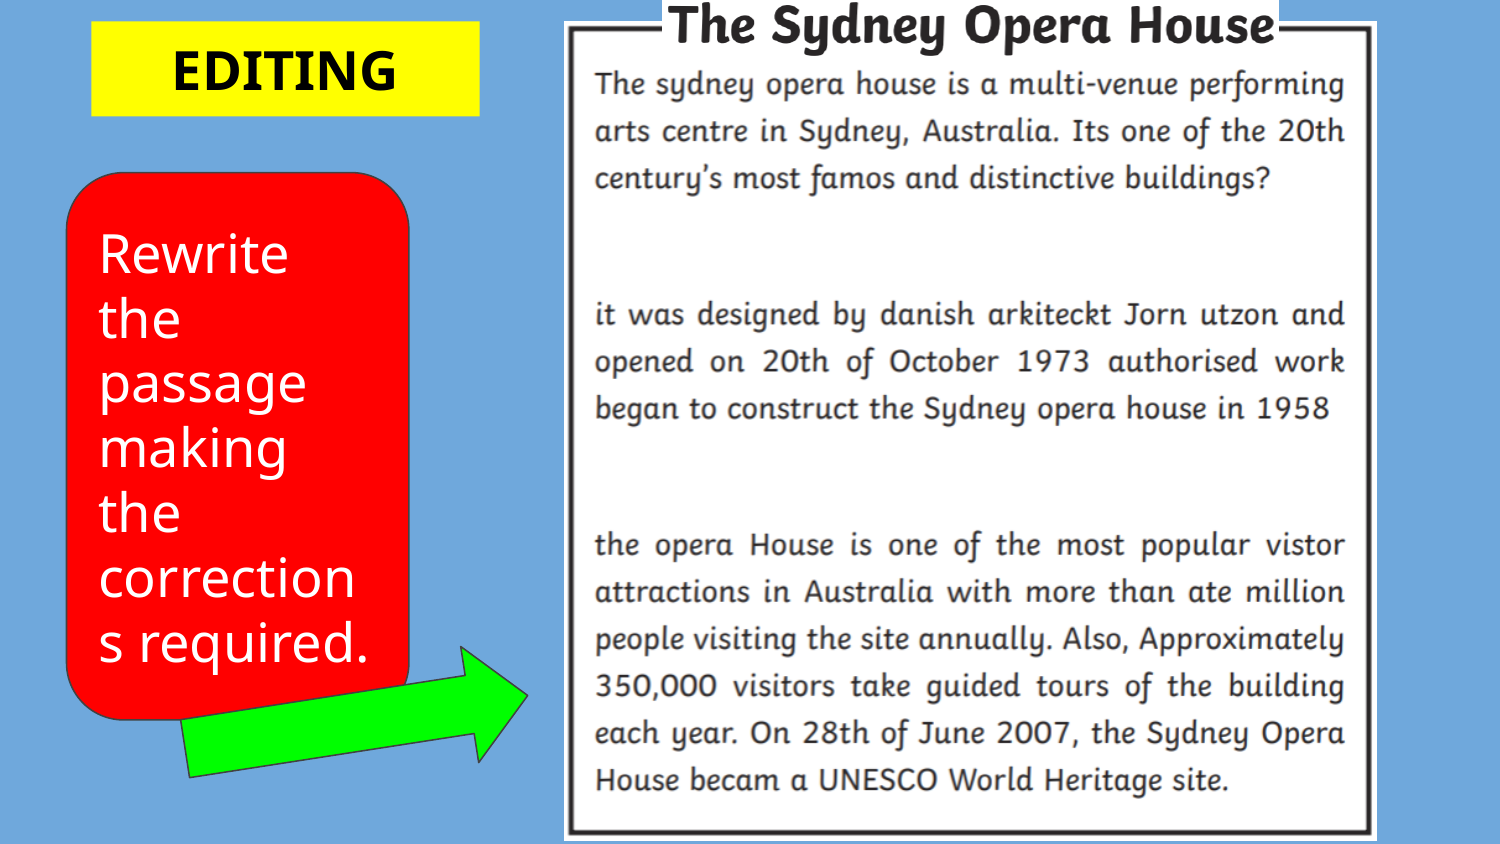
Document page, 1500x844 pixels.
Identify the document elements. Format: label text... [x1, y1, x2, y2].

text_box EDITING [91, 21, 480, 117]
text_box Rewrite the passage making the corrections required. [66, 172, 409, 720]
text_box [180, 646, 528, 778]
picture [564, 0, 1378, 841]
